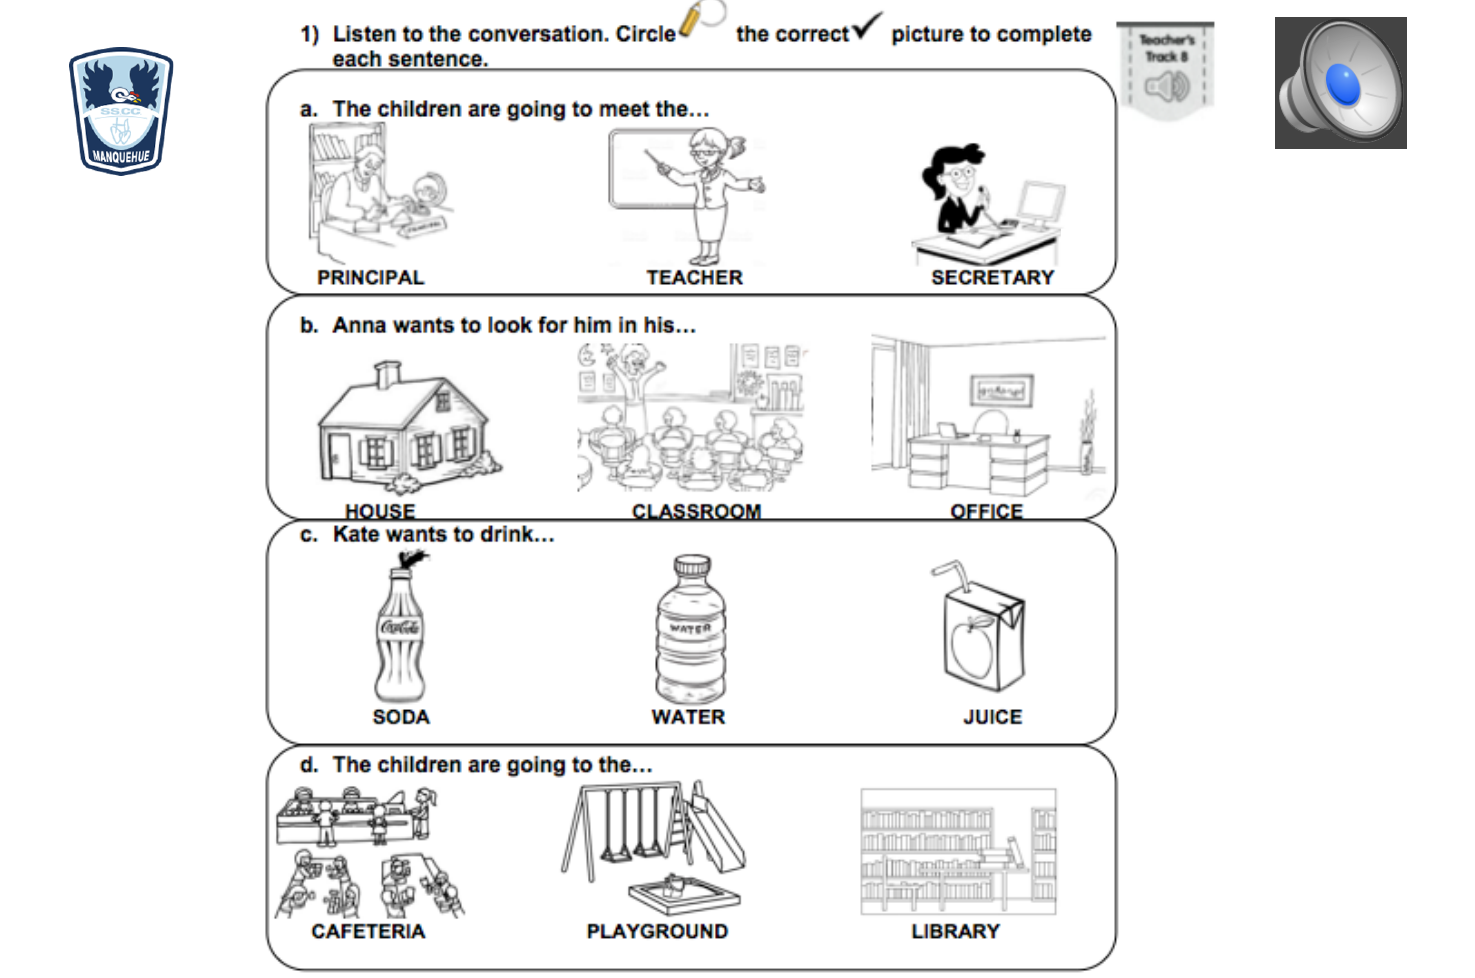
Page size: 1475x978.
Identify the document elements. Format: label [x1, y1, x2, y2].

picture [254, 0, 1222, 978]
picture [0, 0, 207, 199]
picture [1274, 16, 1409, 151]
